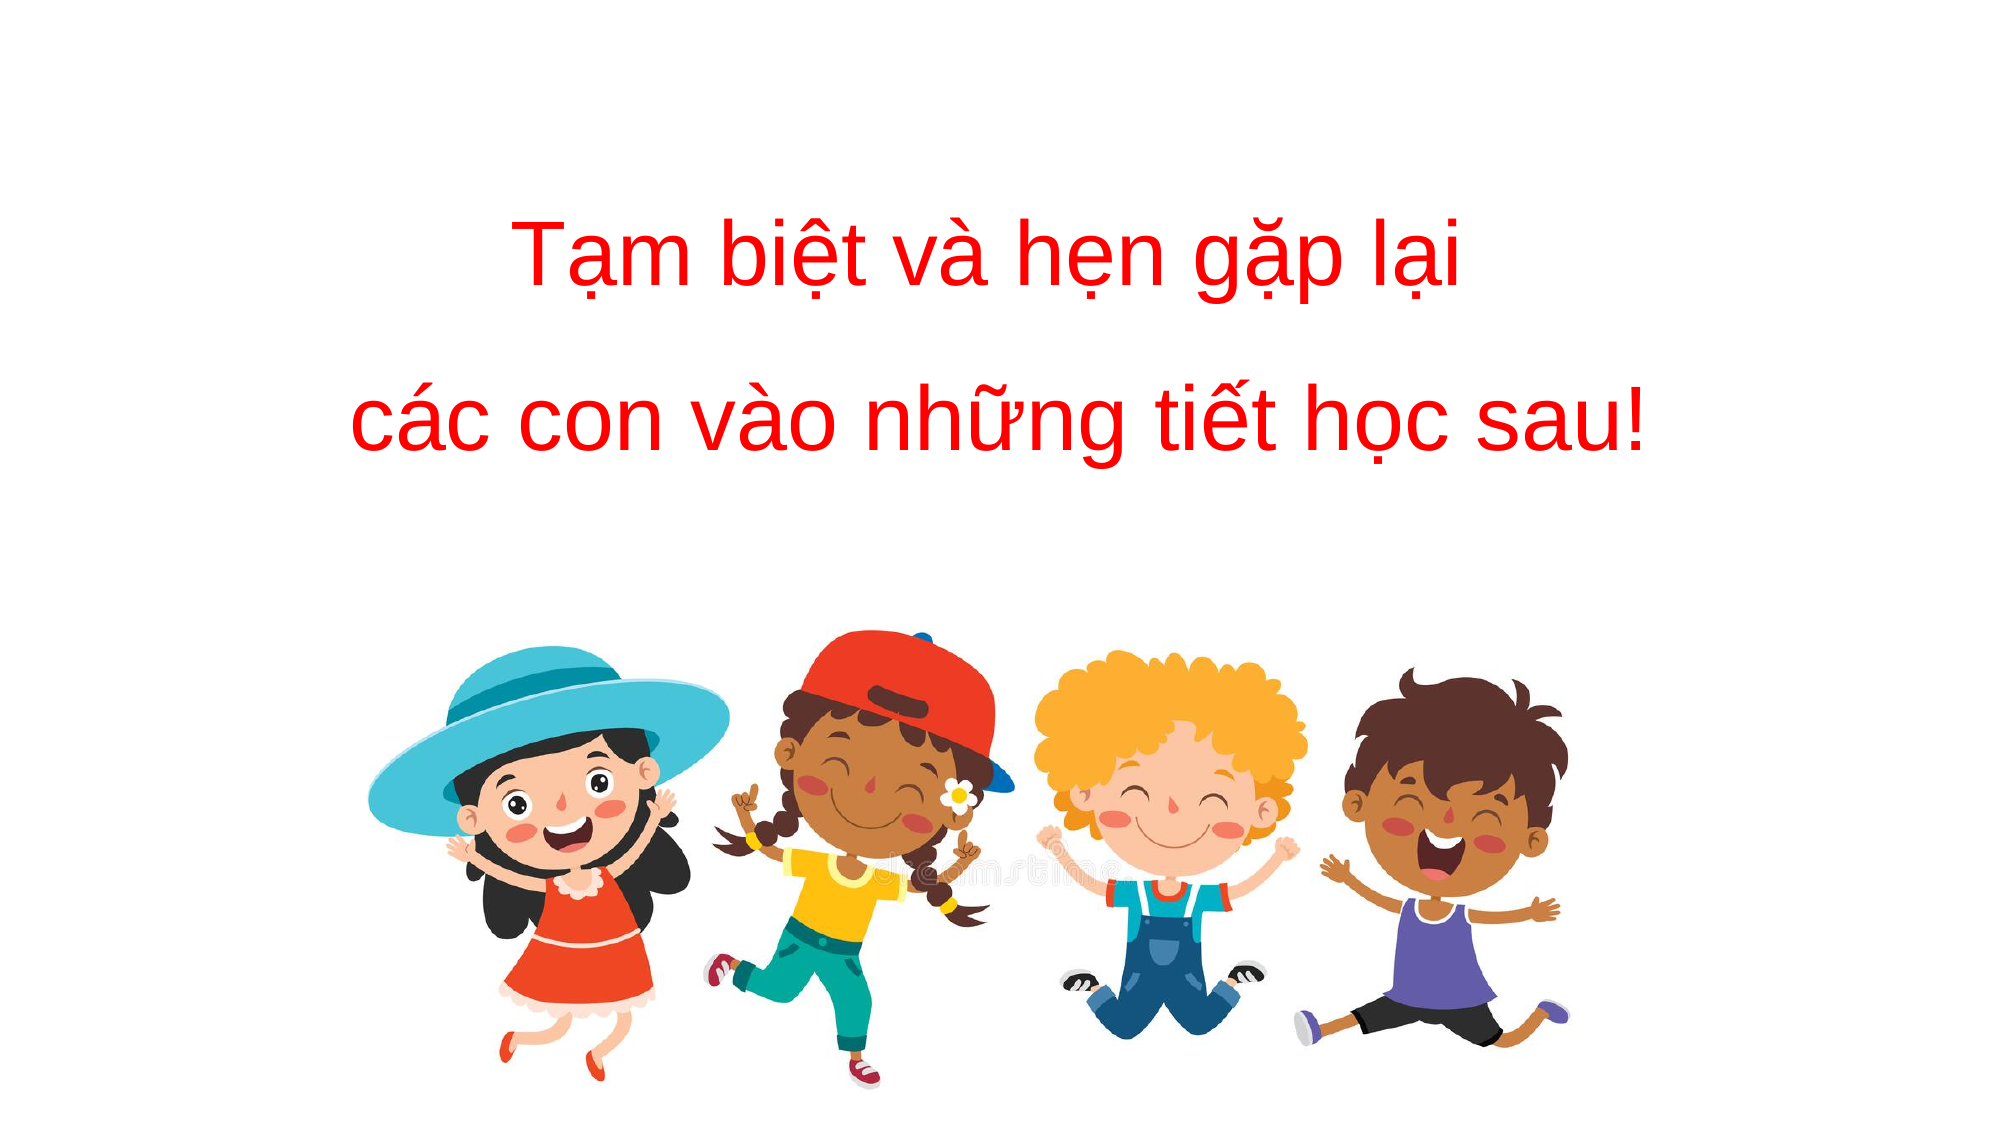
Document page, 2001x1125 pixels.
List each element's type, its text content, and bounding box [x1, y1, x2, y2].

picture [327, 520, 1673, 1125]
text_box Tạm biệt và hẹn gặp lại các con vào những tiết học sau! [172, 131, 1827, 476]
